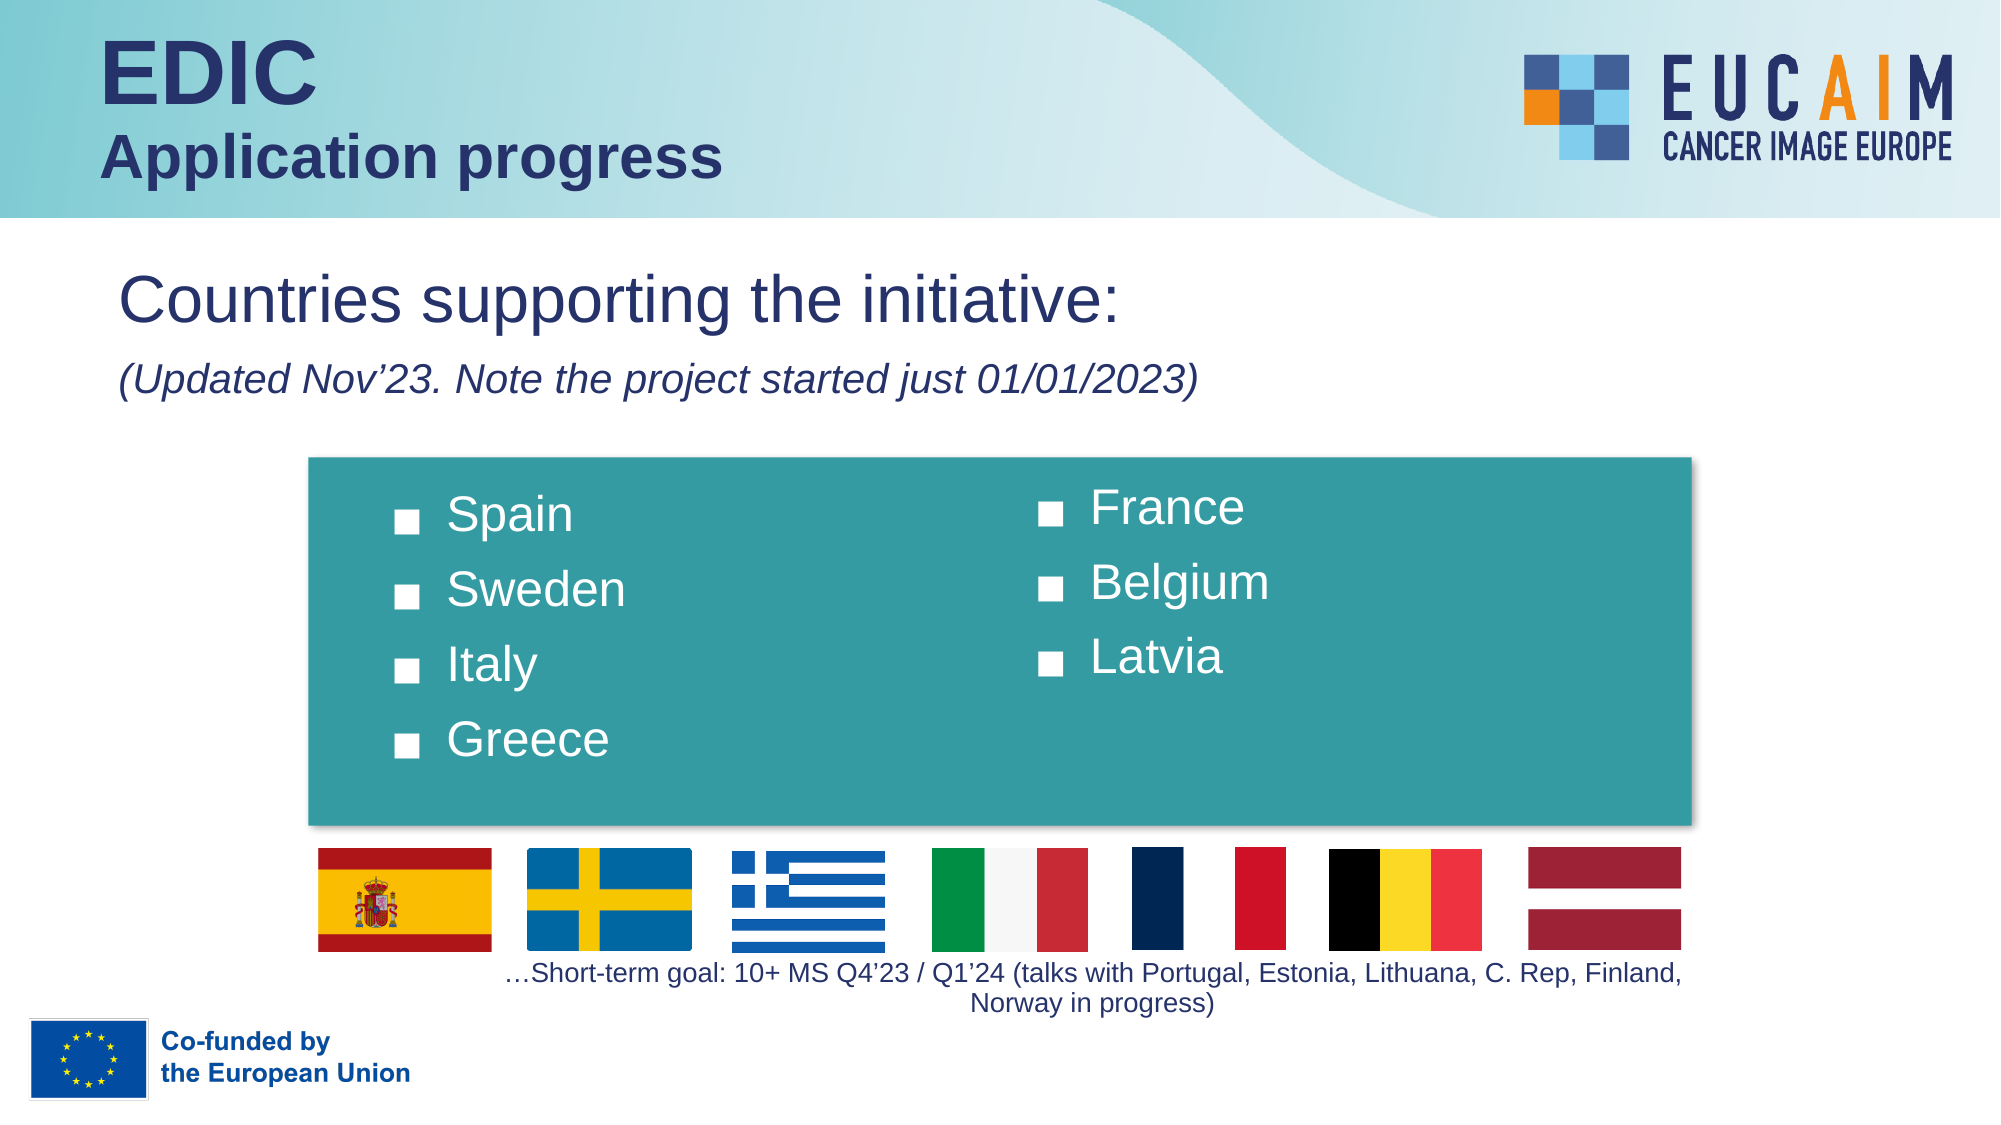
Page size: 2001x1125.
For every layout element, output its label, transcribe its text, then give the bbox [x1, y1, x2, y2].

text_box …Short-term goal: 10+ MS Q4’23 / Q1’24 (talks with Portugal, Estonia, Lithuana, C. Rep, Finland, Norway in progress) [438, 925, 1724, 1028]
title EDIC Application progress [84, 0, 1466, 218]
text_box Countries supporting the initiative: (Updated Nov’23. Note the project started just 01/01/2023) [84, 257, 1790, 432]
picture [0, 0, 2001, 1125]
text_box France Belgium Latvia [999, 473, 1534, 772]
text_box [308, 457, 1692, 826]
text_box Spain Sweden Italy Greece [356, 481, 890, 779]
